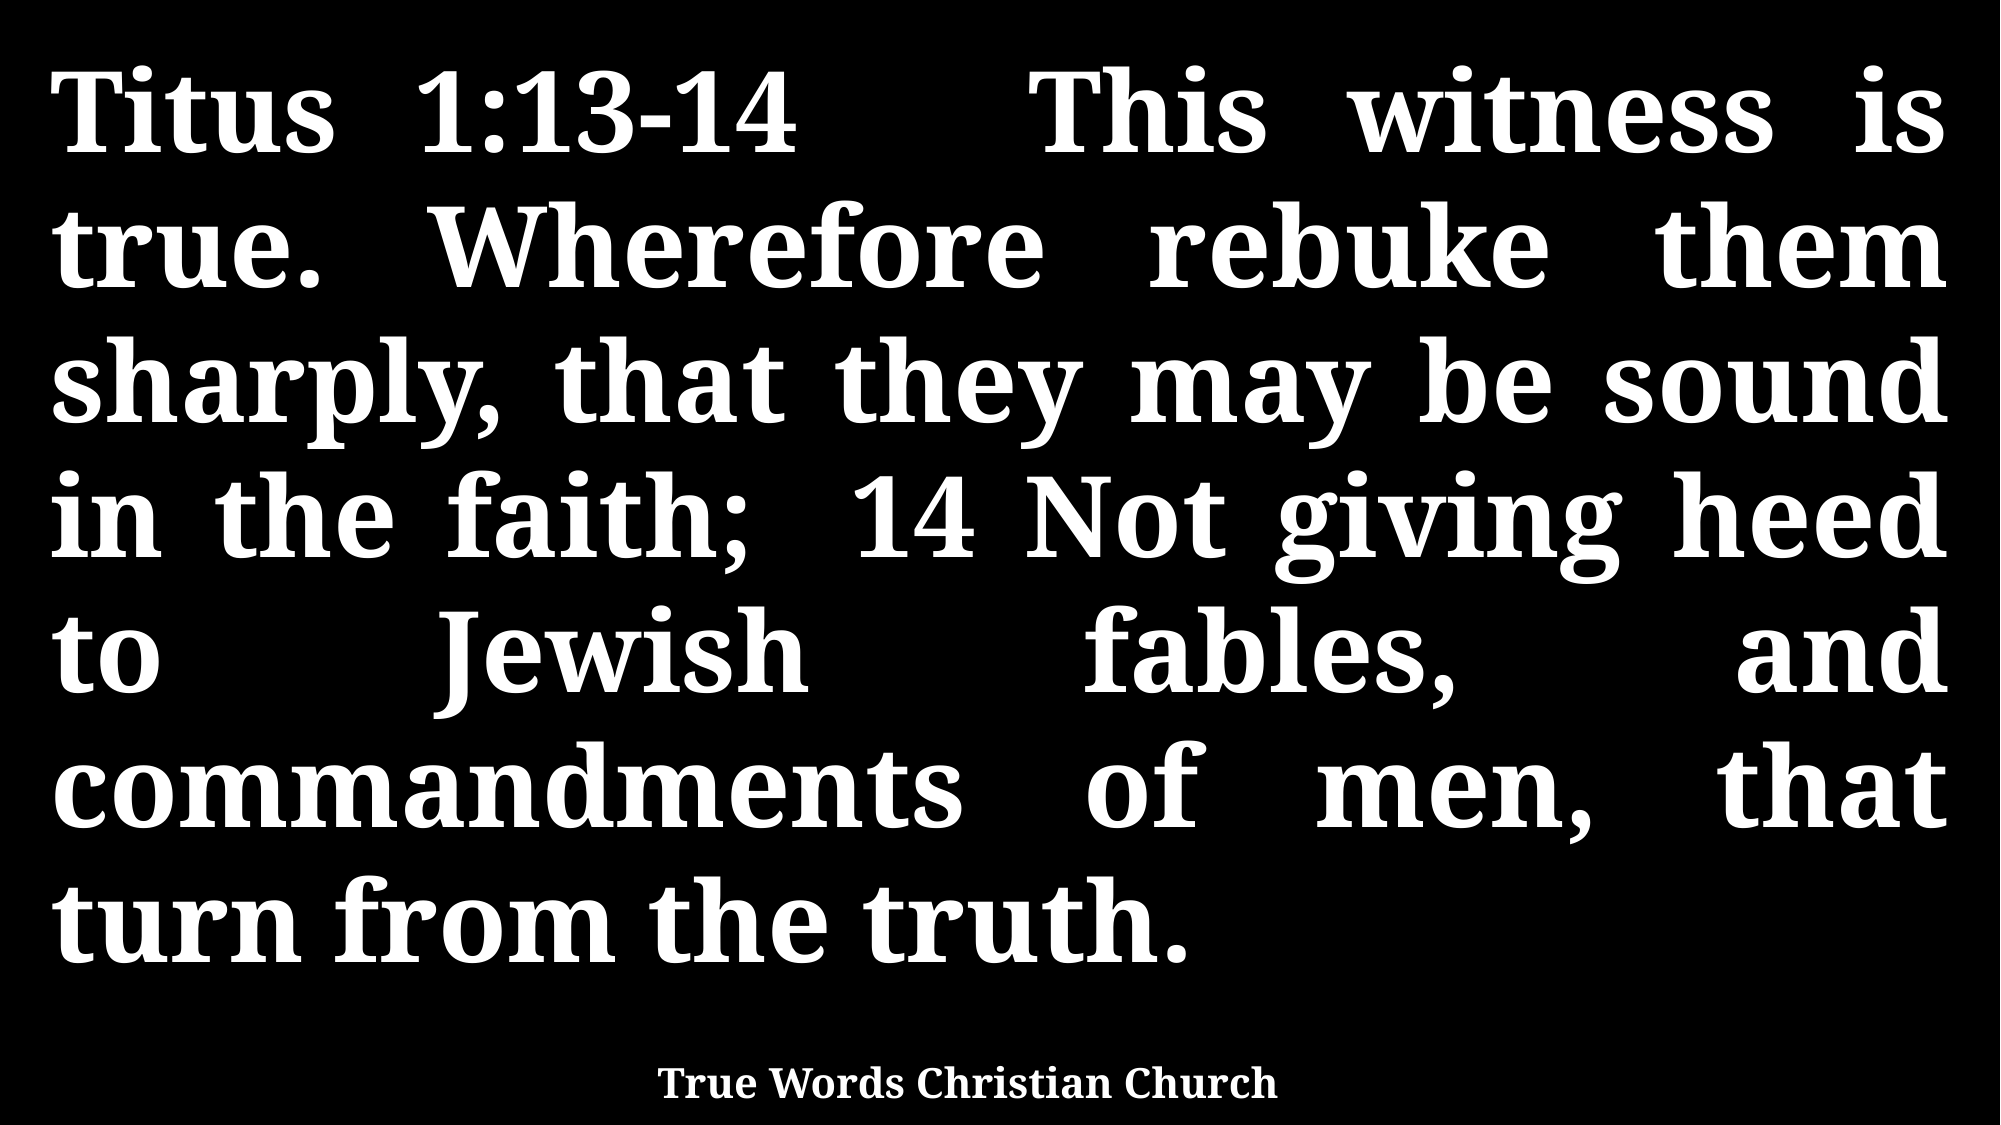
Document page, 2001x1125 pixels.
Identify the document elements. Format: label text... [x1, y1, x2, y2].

text_box Titus 1:13-14 This witness is true. Wherefore rebuke them sharply, that they may be sound in the faith; 14 Not giving heed to Jewish fables, and commandments of men, that turn from the truth. [35, 32, 1965, 992]
text_box True Words Christian Church [642, 1049, 1294, 1114]
